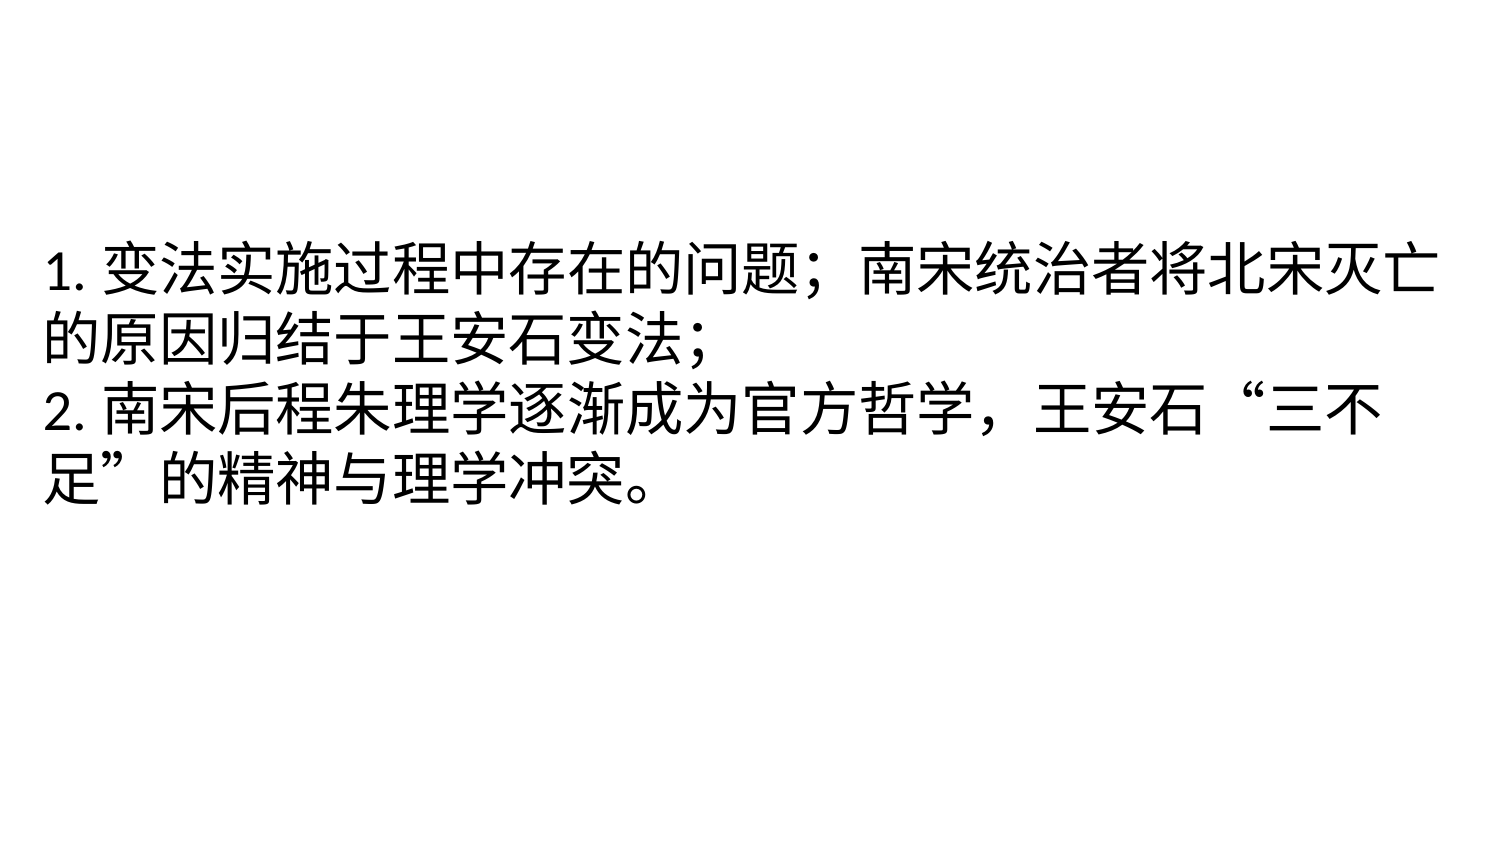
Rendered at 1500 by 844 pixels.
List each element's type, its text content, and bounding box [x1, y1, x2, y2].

text_box 1.变法实施过程中存在的问题；南宋统治者将北宋灭亡的原因归结于王安石变法； 2.南宋后程朱理学逐渐成为官方哲学，王安石“三不足”的精神与理学冲突。 [28, 167, 1470, 577]
